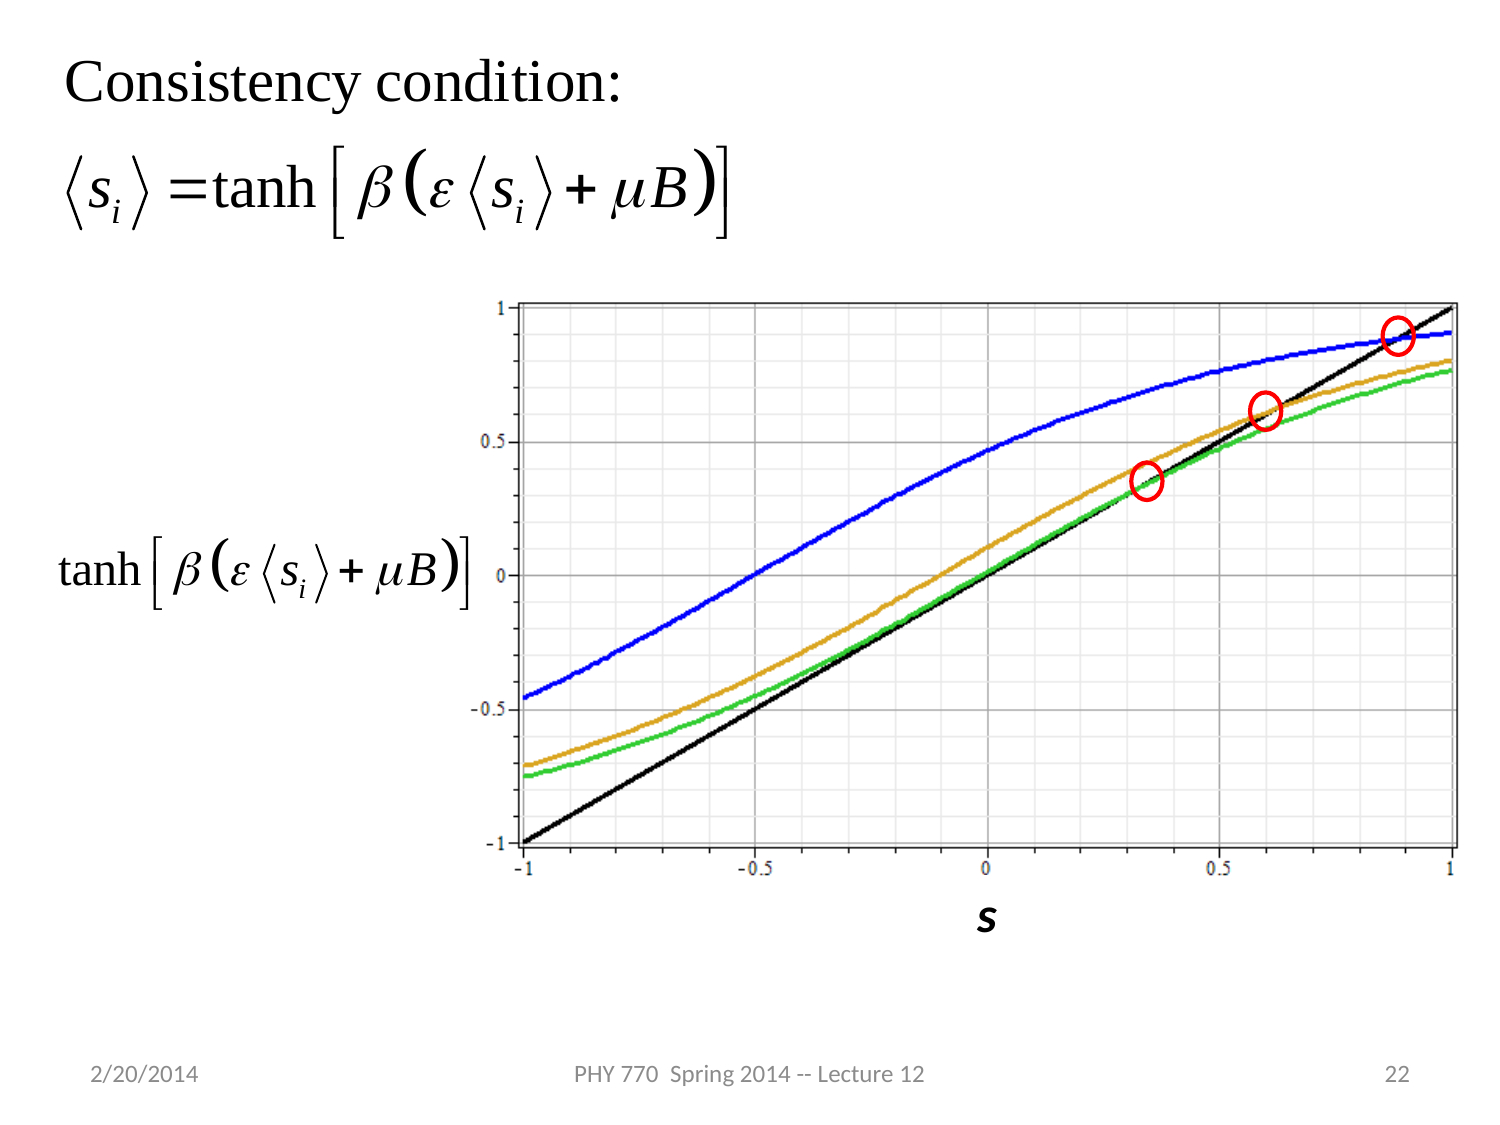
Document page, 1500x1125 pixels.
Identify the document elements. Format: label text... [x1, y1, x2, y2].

text_box s [962, 921, 1025, 950]
footer PHY 770 Spring 2014 -- Lecture 12 [512, 1042, 988, 1103]
picture [437, 287, 1466, 913]
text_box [49, 524, 488, 623]
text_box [55, 47, 754, 251]
slide_number 22 [1074, 1042, 1425, 1103]
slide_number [75, 1042, 425, 1103]
